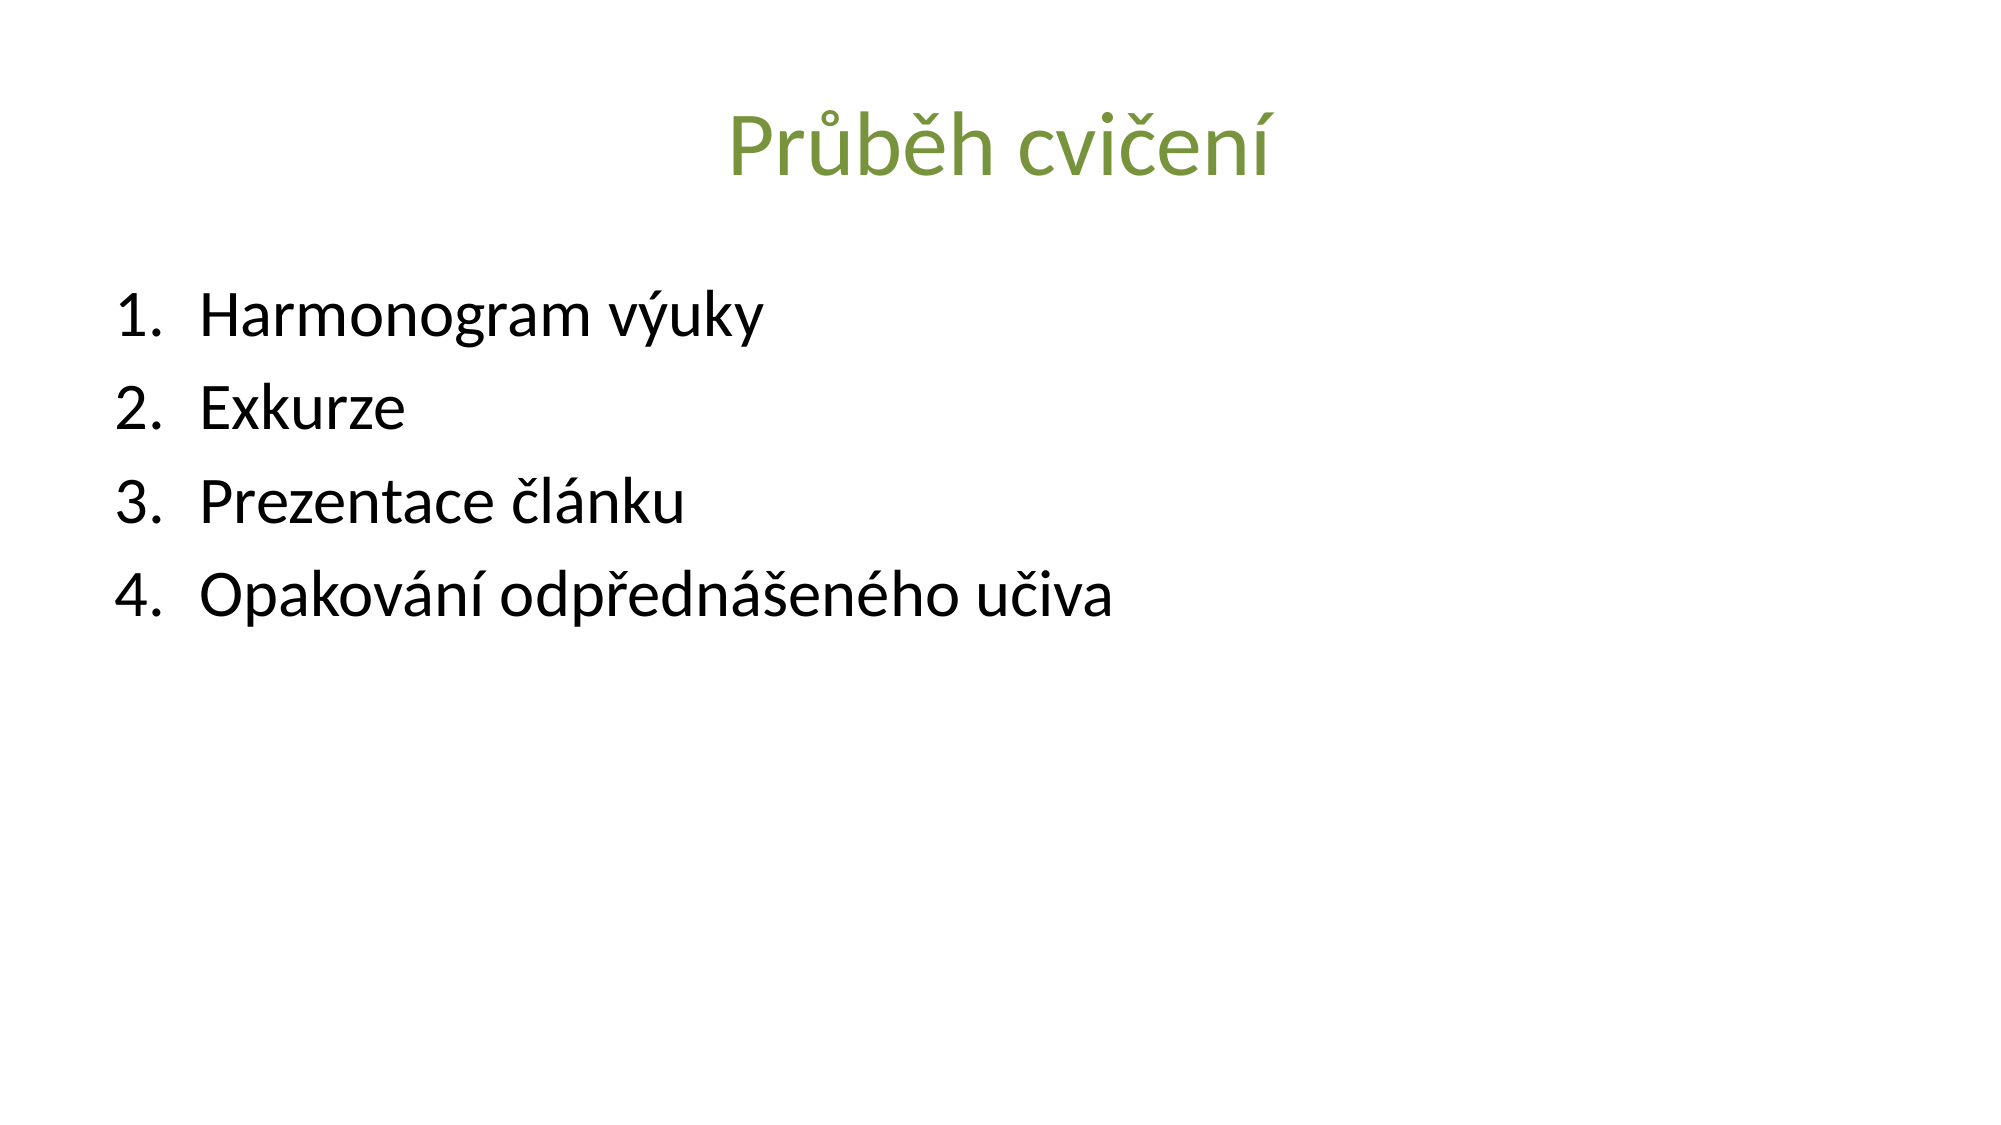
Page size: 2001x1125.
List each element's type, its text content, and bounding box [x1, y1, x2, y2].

title Průběh cvičení [99, 45, 1900, 233]
list Harmonogram výuky Exkurze Prezentace článku Opakování odpřednášeného učiva [99, 262, 1900, 1005]
